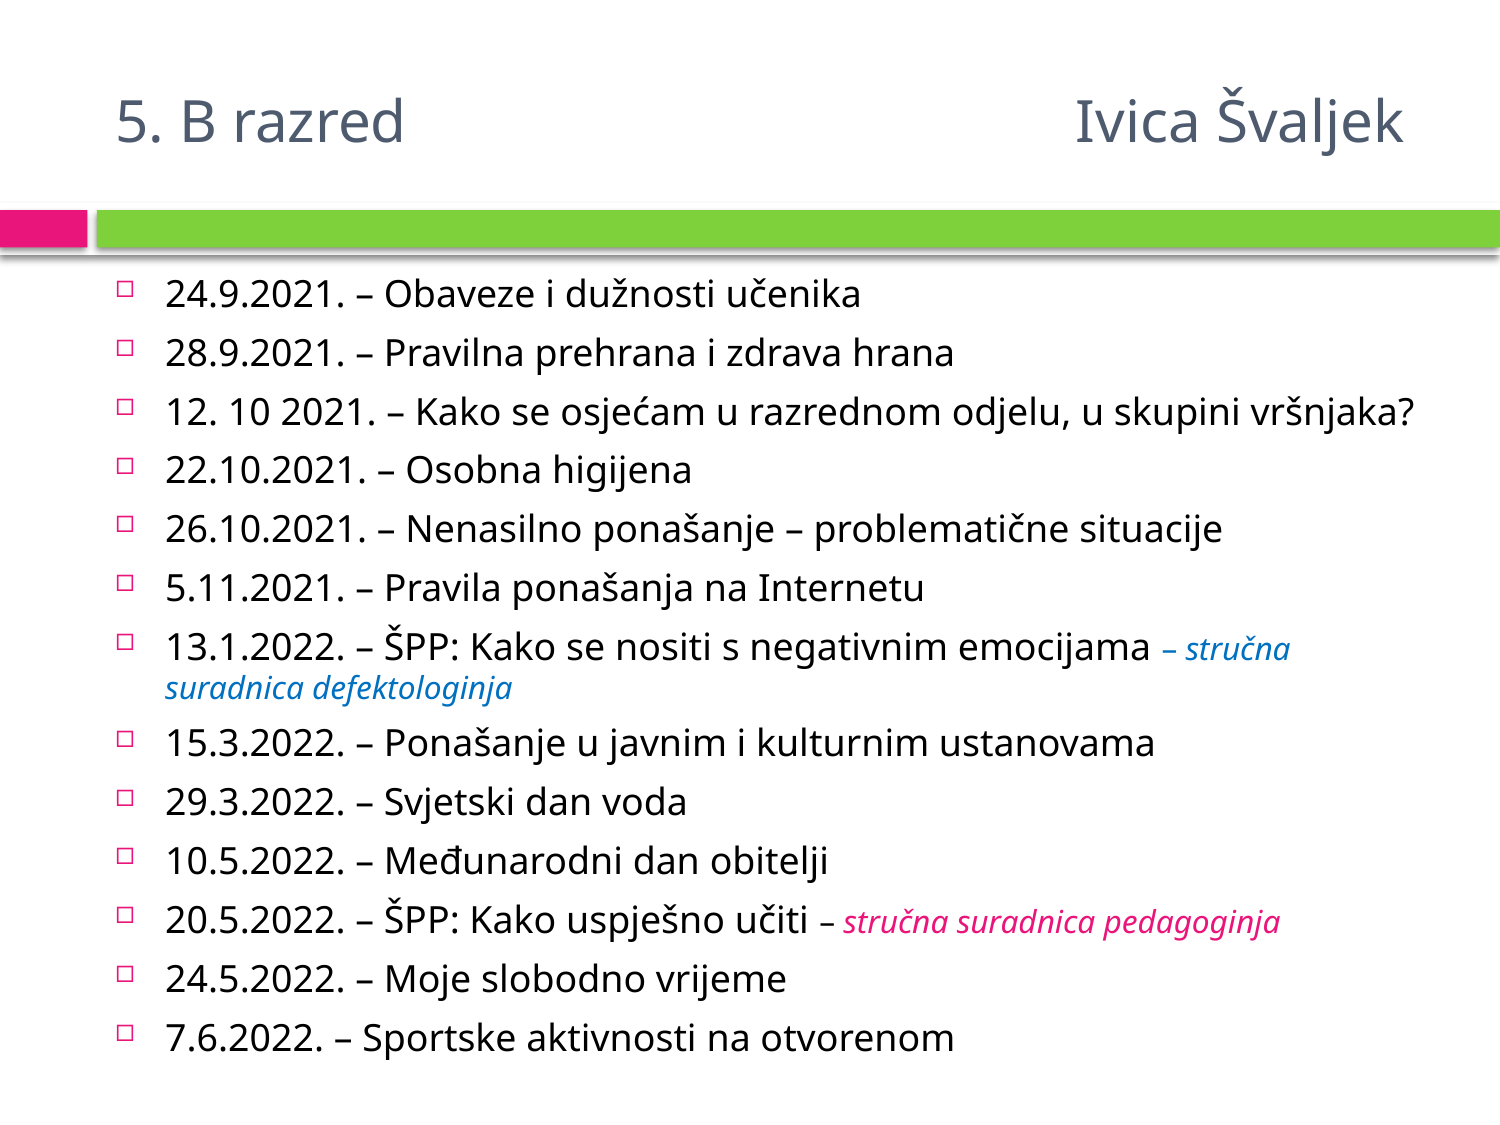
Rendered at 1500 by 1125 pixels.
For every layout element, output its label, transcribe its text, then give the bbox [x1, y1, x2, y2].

list 24.9.2021. – Obaveze i dužnosti učenika 28.9.2021. – Pravilna prehrana i zdrava hrana 12. 10 2021. – Kako se osjećam u razrednom odjelu, u skupini vršnjaka? 22.10.2021. – Osobna higijena 26.10.2021. – Nenasilno ponašanje – problematične situacije 5.11.2021. – Pravila ponašanja na Internetu 13.1.2022. – ŠPP: Kako se nositi s negativnim emocijama – stručna suradnica defektologinja 15.3.2022. – Ponašanje u javnim i kulturnim ustanovama 29.3.2022. – Svjetski dan voda 10.5.2022. – Međunarodni dan obitelji 20.5.2022. – ŠPP: Kako uspješno učiti – stručna suradnica pedagoginja 24.5.2022. – Moje slobodno vrijeme 7.6.2022. – Sportske aktivnosti na otvorenom [100, 262, 1438, 1106]
title 5. B razred Ivica Švaljek [100, 37, 1438, 200]
